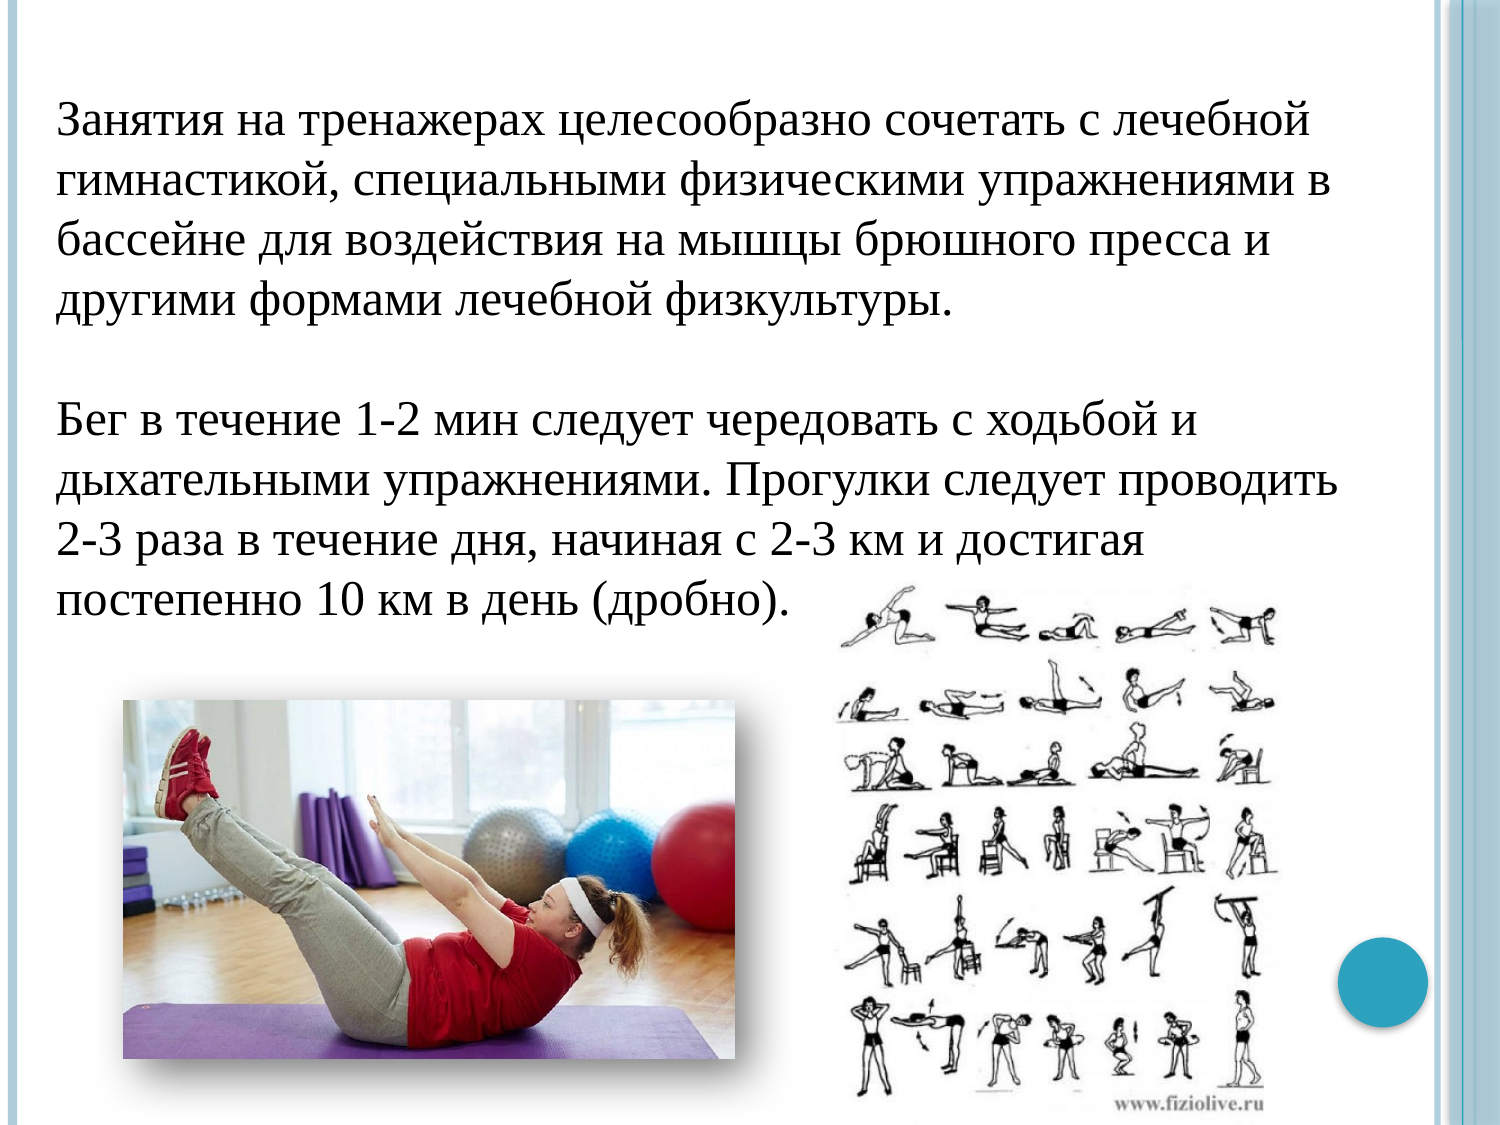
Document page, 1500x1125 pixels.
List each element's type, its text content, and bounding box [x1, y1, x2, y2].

text_box Занятия на тренажерах целесообразно сочетать с лечебной гимнастикой, специальными физическими упражнениями в бассейне для воздействия на мышцы брюшного пресса и другими формами лечебной физкультуры. Бег в течение 1-2 мин следует чередовать с ходьбой и дыхательными упражнениями. Прогулки следует проводить 2-3 раза в течение дня, начиная с 2-3 км и достигая постепенно 10 км в день (дробно). [41, 78, 1400, 693]
picture [832, 581, 1283, 1125]
picture [123, 699, 735, 1060]
